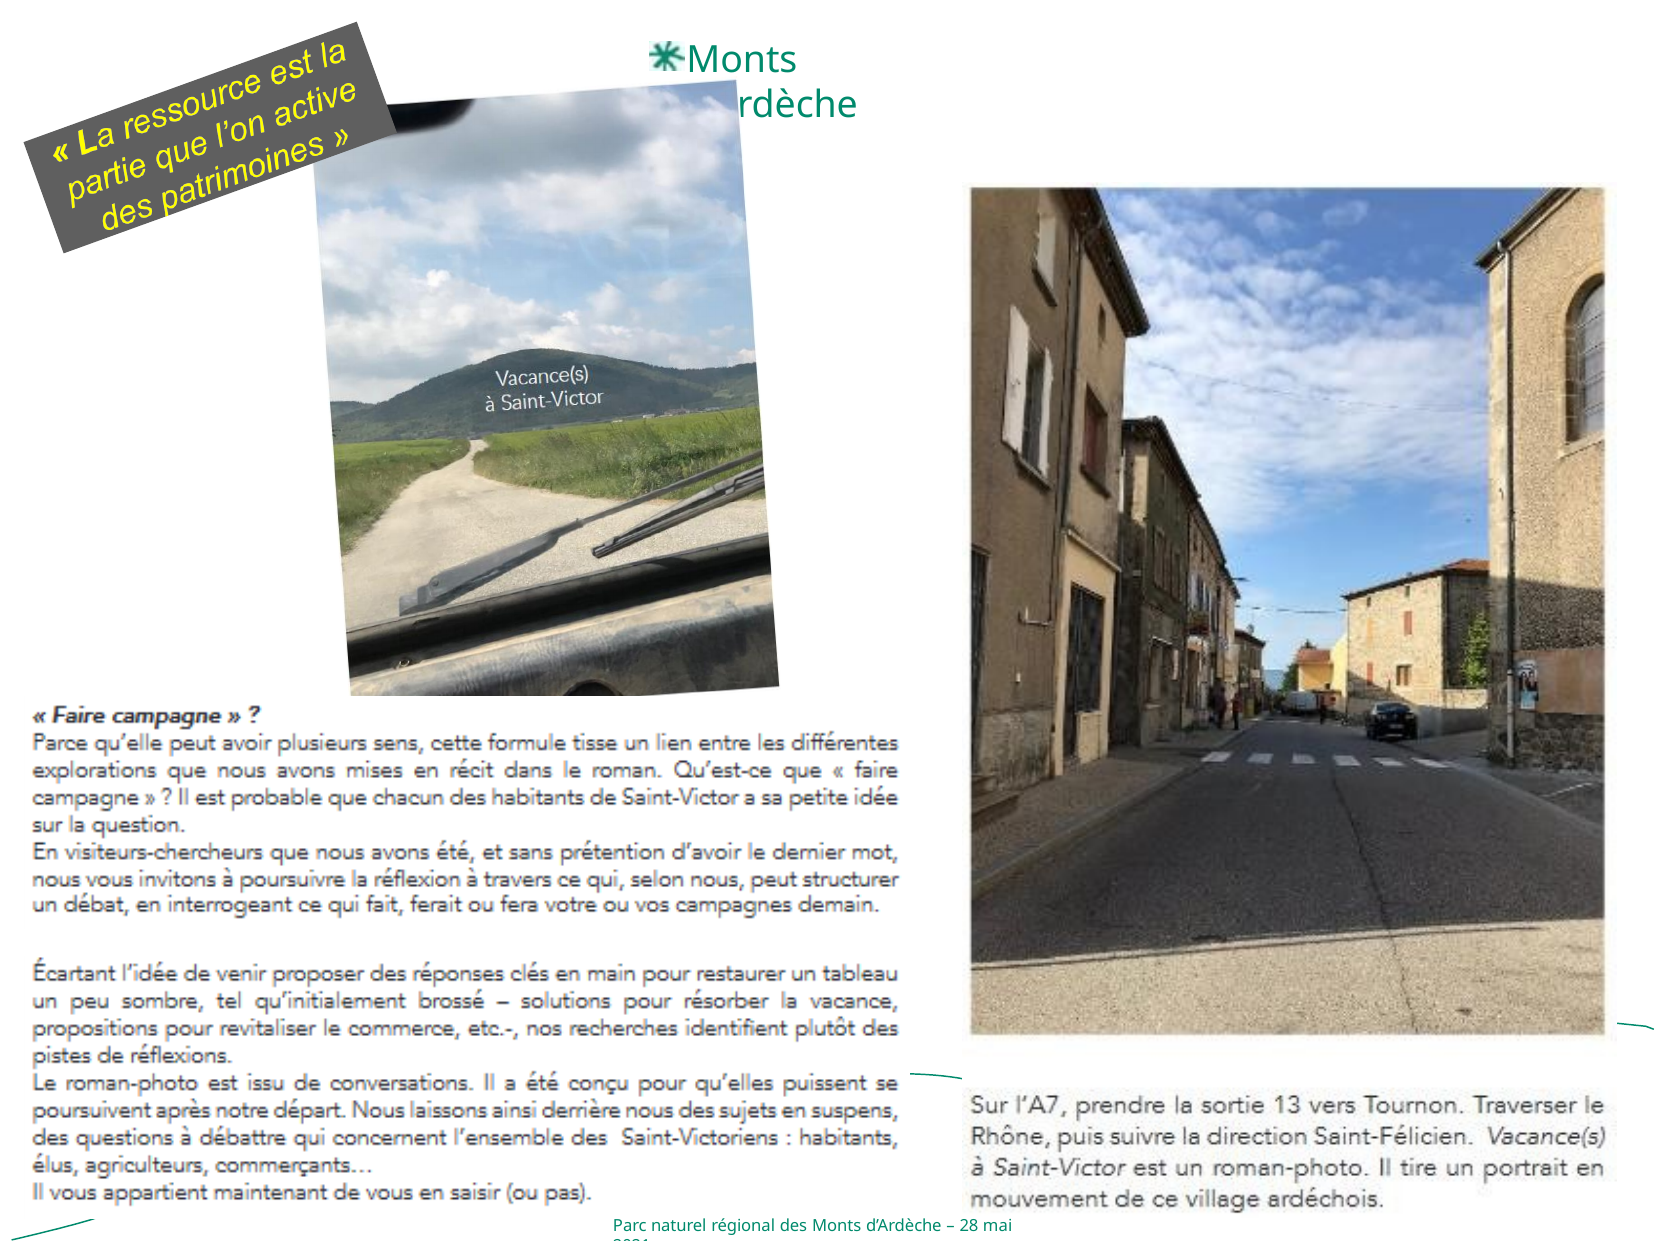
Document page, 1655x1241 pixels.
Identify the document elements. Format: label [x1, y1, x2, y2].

text_box [10, 21, 1655, 1241]
